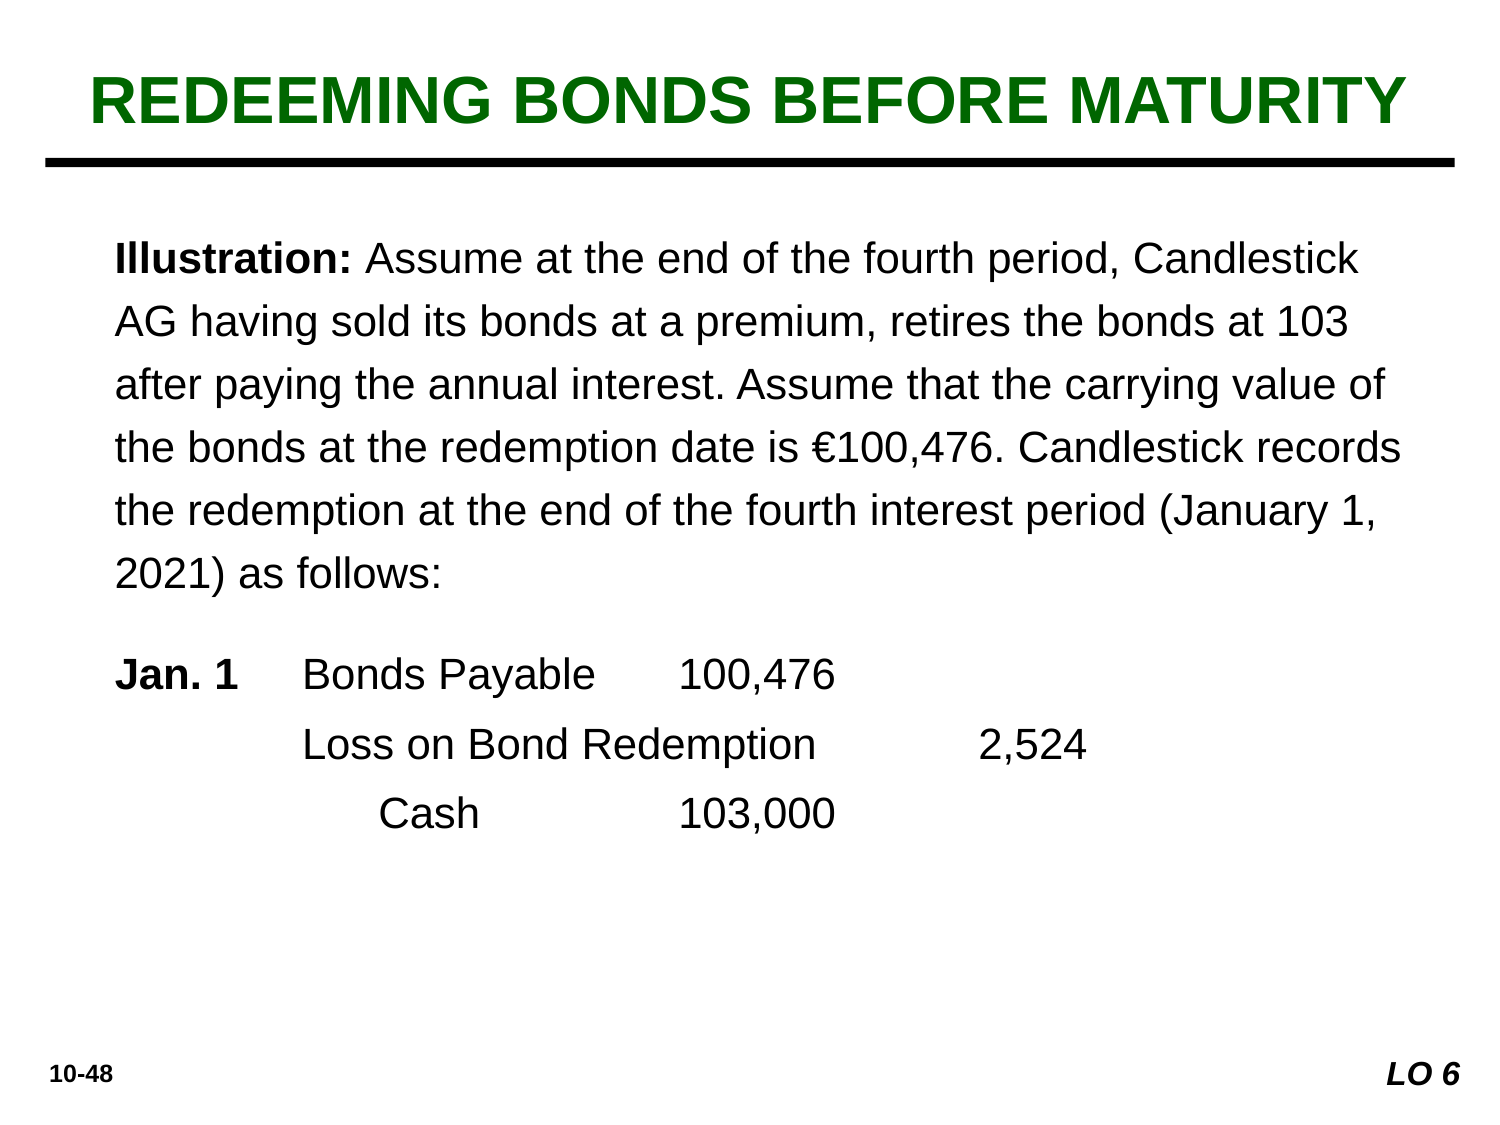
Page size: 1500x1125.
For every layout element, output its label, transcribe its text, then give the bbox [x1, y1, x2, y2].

text_box Illustration: Assume at the end of the fourth period, Candlestick AG having sold its bonds at a premium, retires the bonds at 103 after paying the annual interest. Assume that the carrying value of the bonds at the redemption date is €100,476. Candlestick records the redemption at the end of the fourth interest period (January 1, 2021) as follows: [99, 212, 1438, 605]
text_box Bonds Payable 100,476 Loss on Bond Redemption 2,524 Cash 103,000 [287, 628, 1425, 845]
text_box REDEEMING BONDS BEFORE MATURITY [74, 50, 1436, 142]
text_box LO 6 [1350, 1044, 1475, 1100]
text_box Jan. 1 [99, 628, 287, 706]
